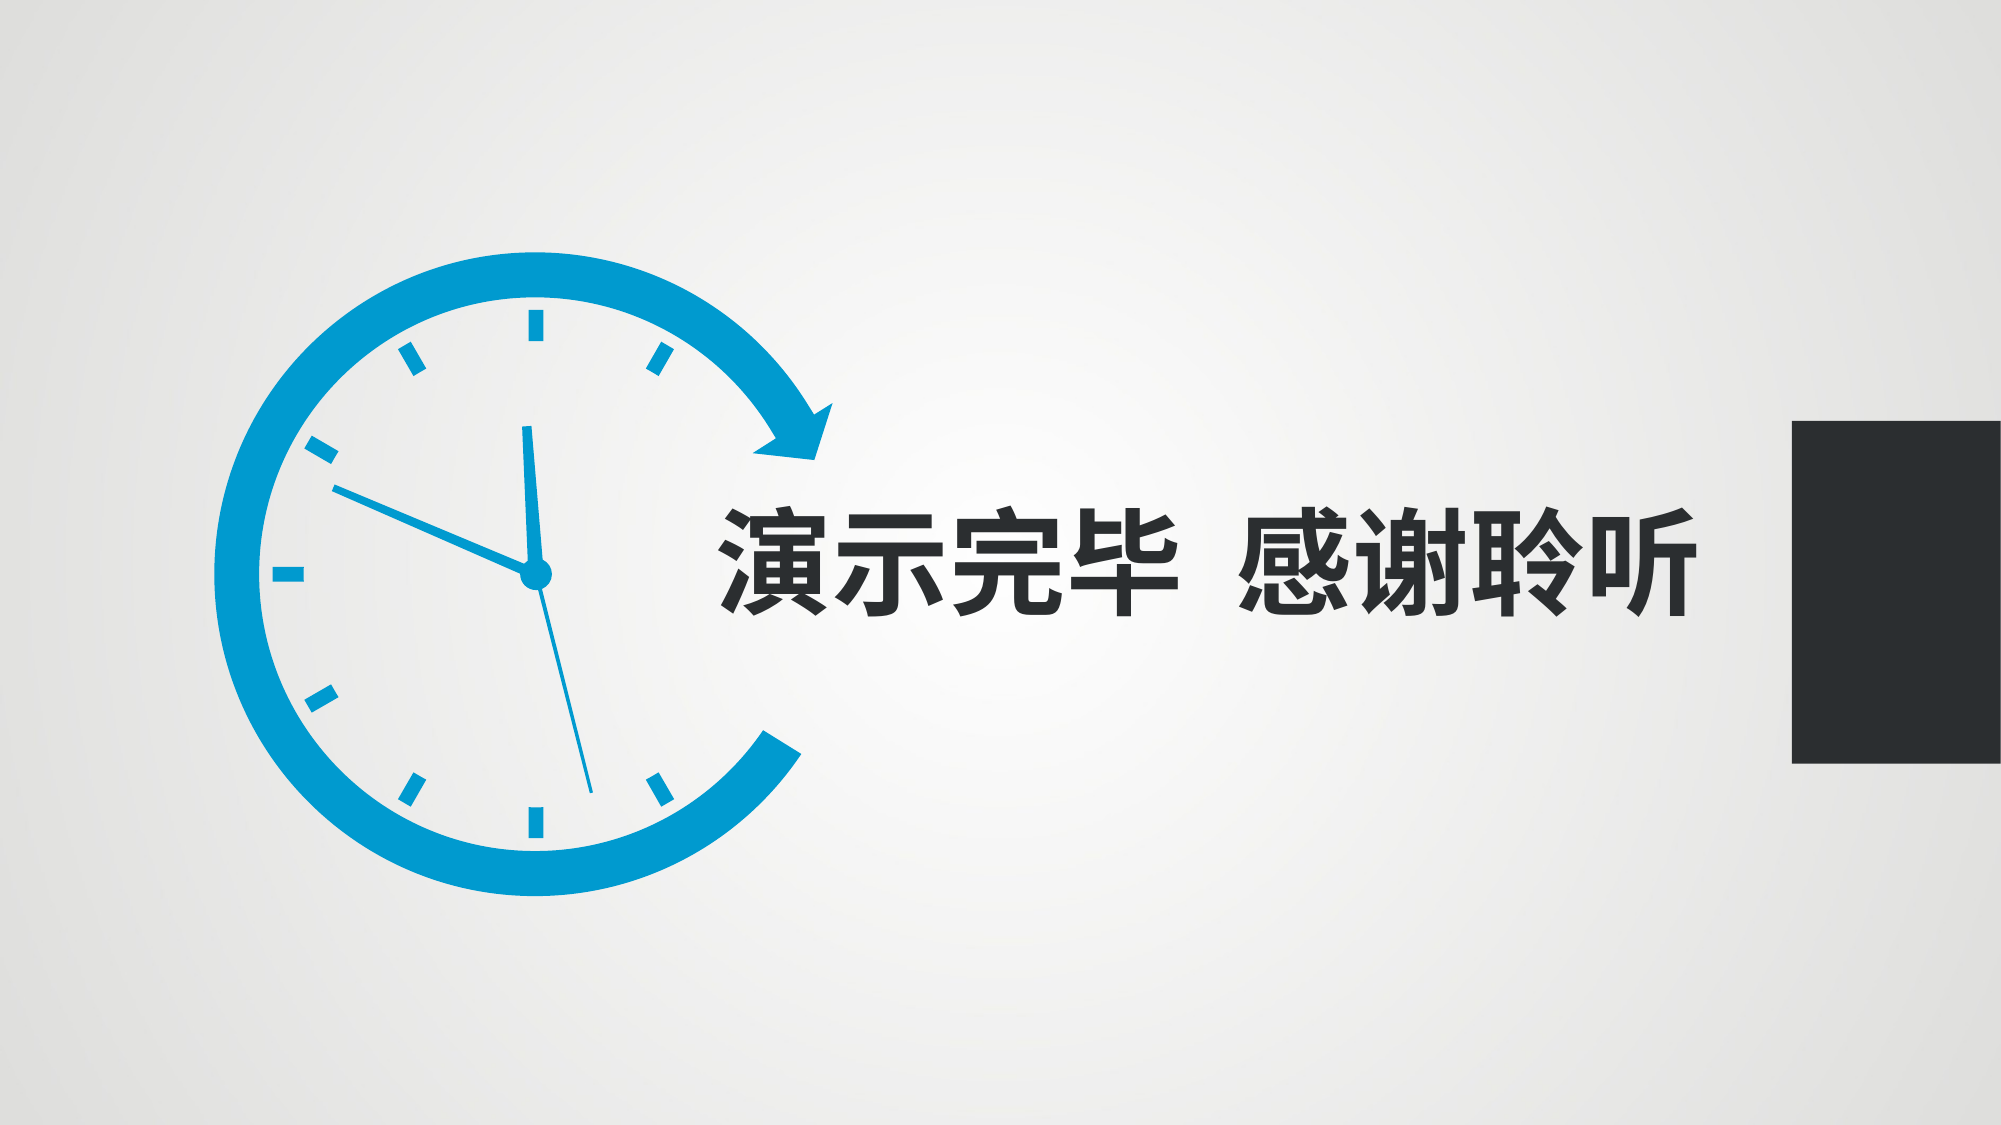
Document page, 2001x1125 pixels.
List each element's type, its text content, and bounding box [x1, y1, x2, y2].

text_box [214, 252, 833, 897]
text_box [1791, 420, 2001, 764]
picture [0, 0, 2001, 1125]
title 演示完毕 感谢聆听 [700, 489, 1733, 632]
